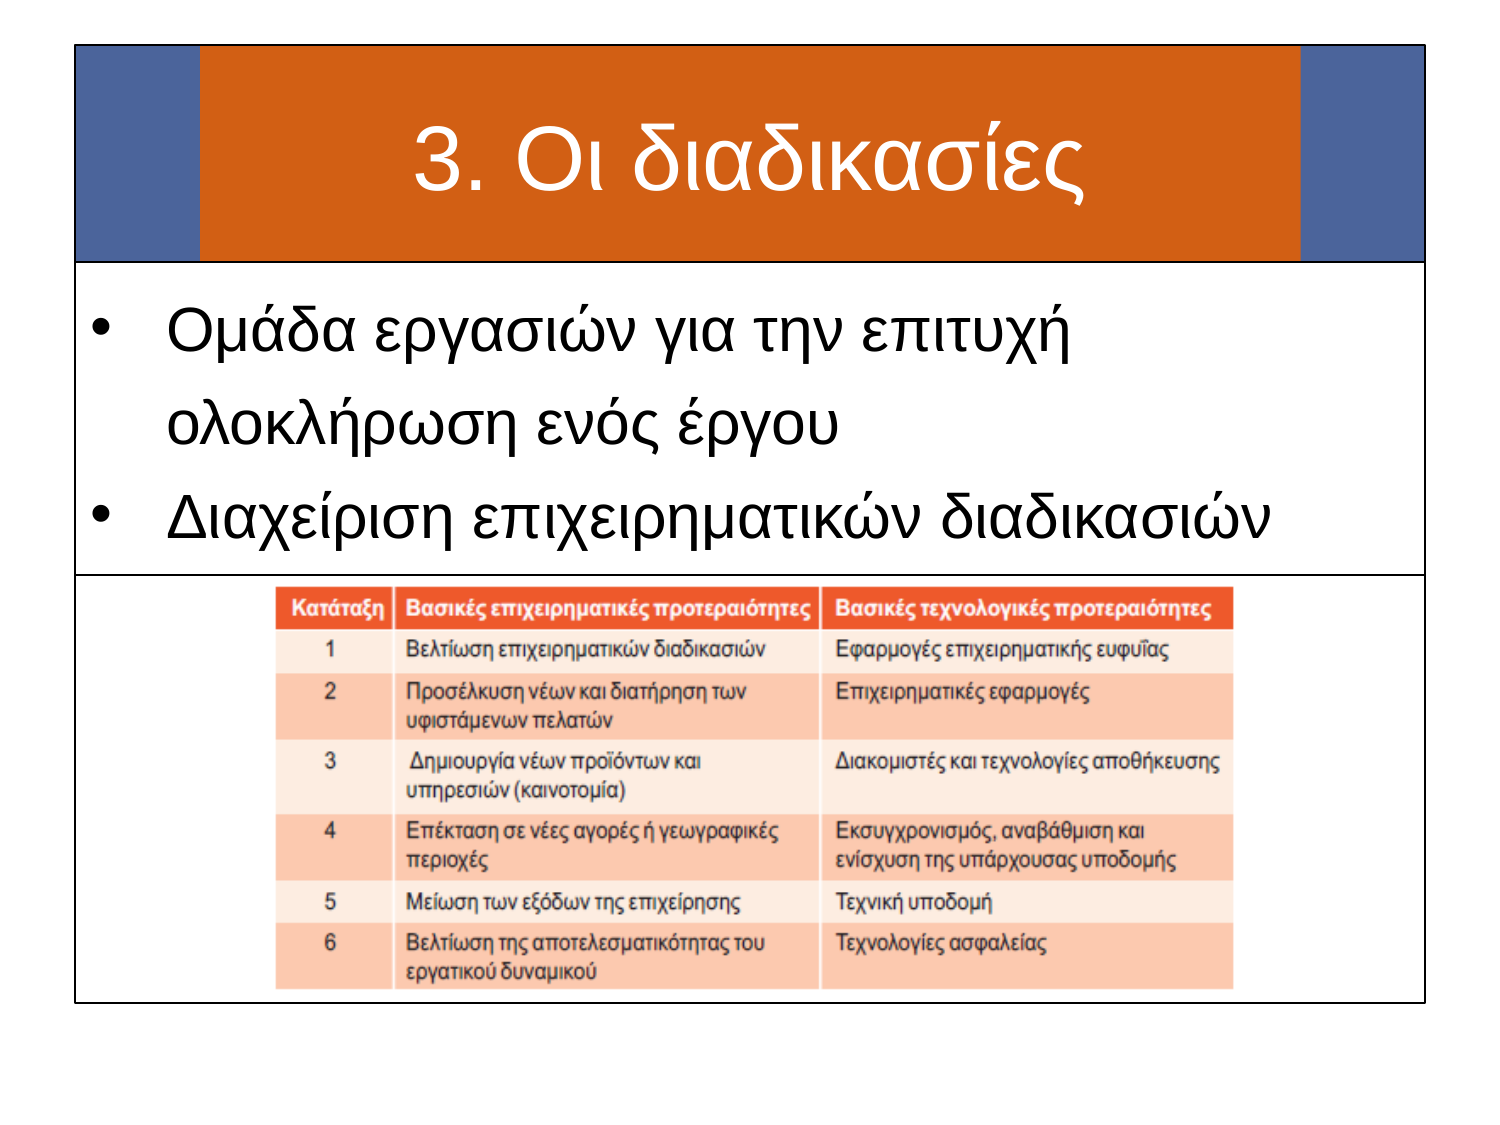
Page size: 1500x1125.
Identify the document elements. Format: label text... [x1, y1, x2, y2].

text_box [73, 573, 1427, 1005]
picture [274, 580, 1248, 1001]
list Ομάδα εργασιών για την επιτυχή ολοκλήρωση ενός έργου Διαχείριση επιχειρηματικών διαδικασιών [74, 264, 1426, 573]
text_box [73, 43, 1427, 264]
